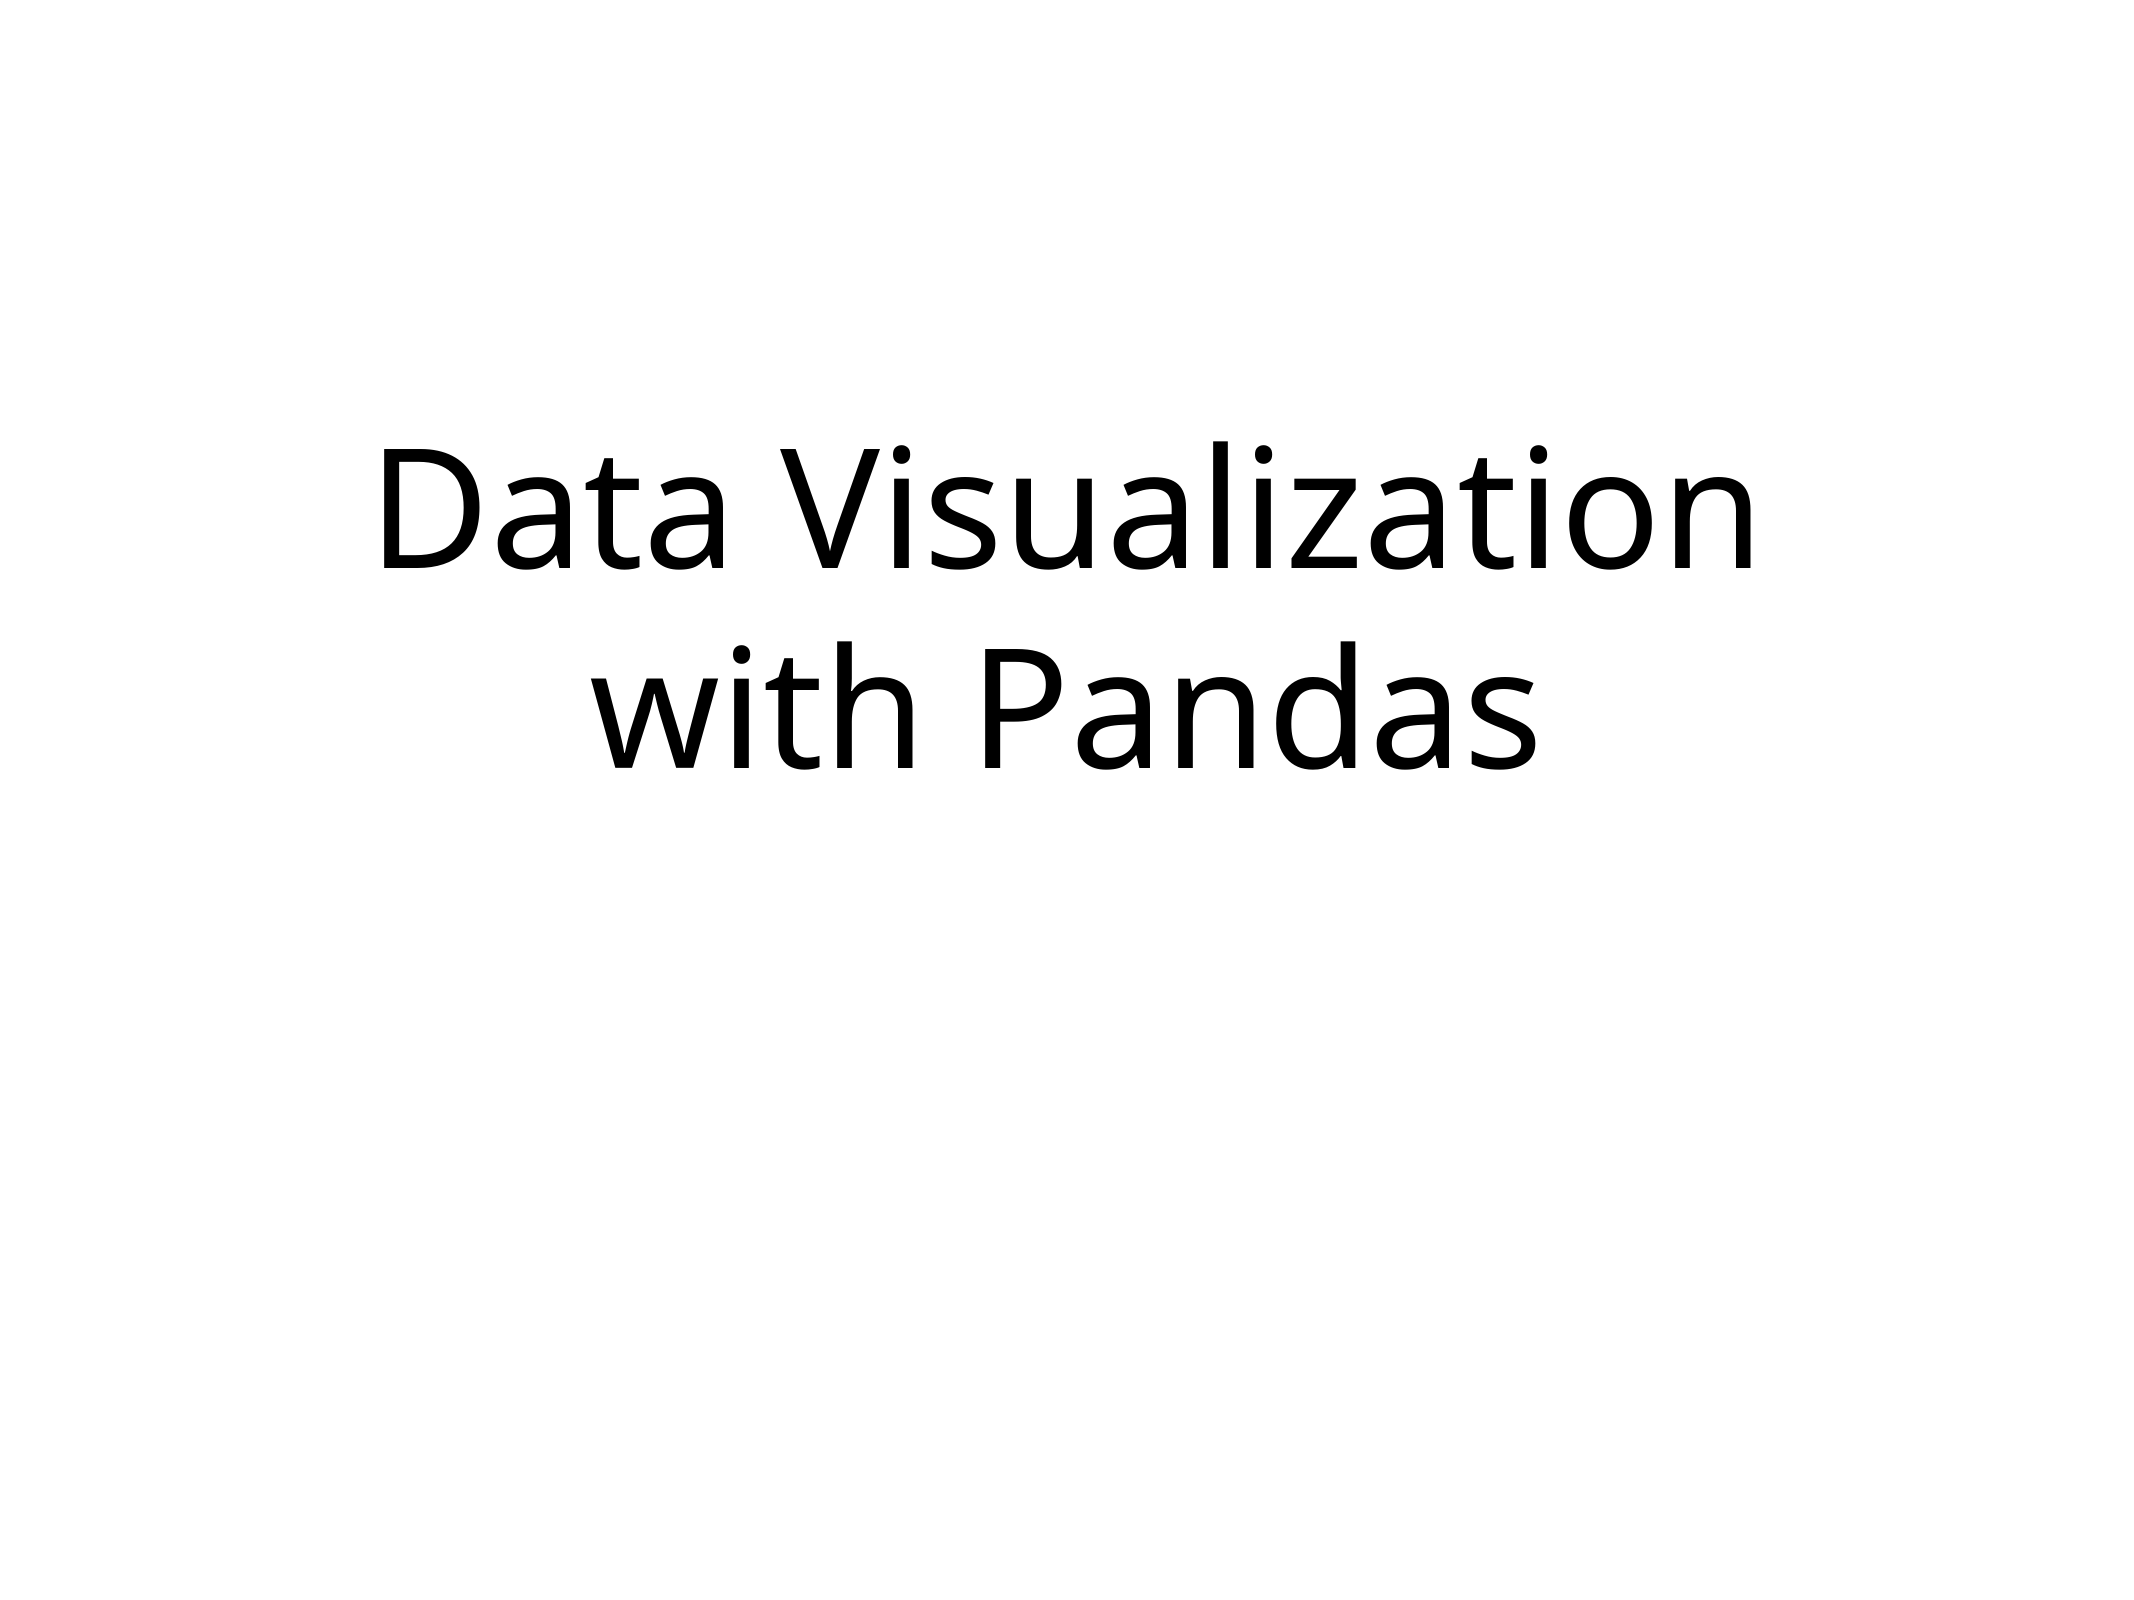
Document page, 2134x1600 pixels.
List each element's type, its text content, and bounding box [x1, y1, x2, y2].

title Data Visualization with Pandas [207, 268, 1926, 811]
